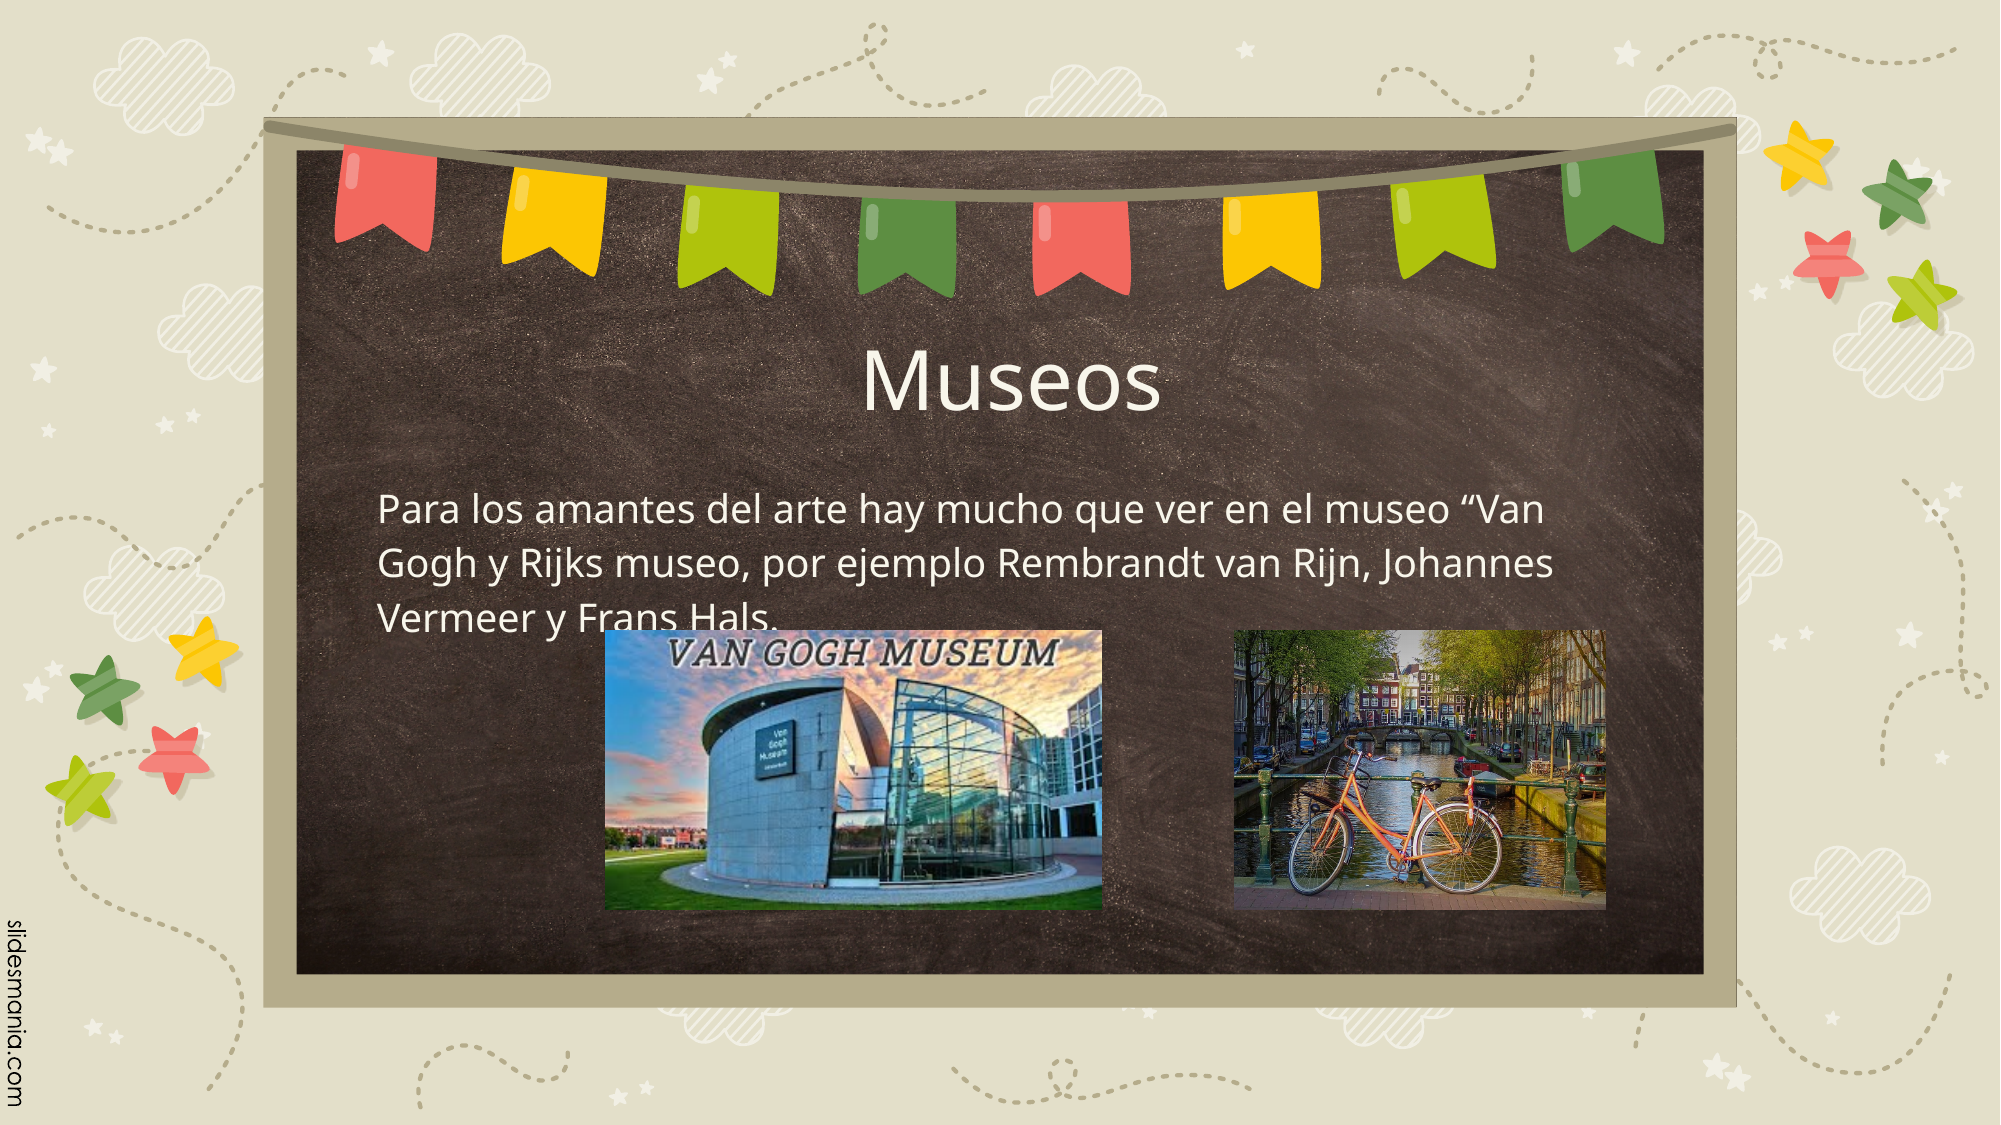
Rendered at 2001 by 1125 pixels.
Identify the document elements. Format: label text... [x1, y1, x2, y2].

picture [297, 151, 1703, 974]
list Para los amantes del arte hay mucho que ver en el museo “Van Gogh y Rijks museo, por ejemplo Rembrandt van Rijn, Johannes Vermeer y Frans Hals. [356, 456, 1645, 881]
title Museos [356, 329, 1645, 427]
picture [492, 151, 1559, 190]
